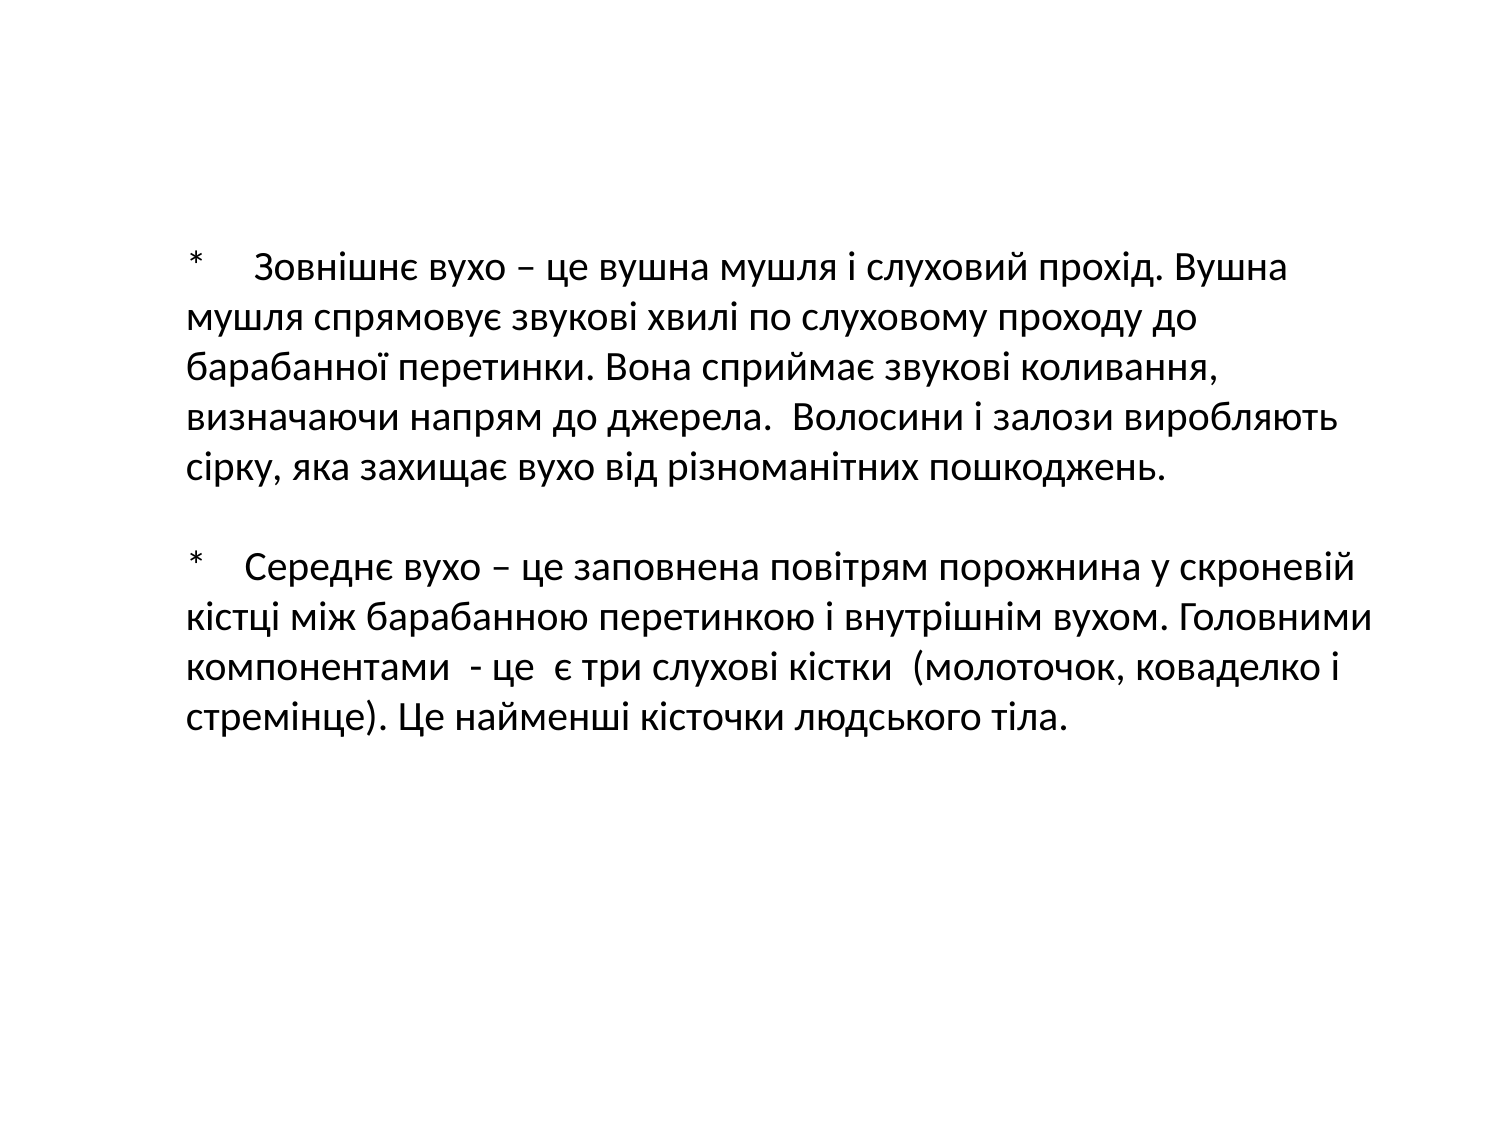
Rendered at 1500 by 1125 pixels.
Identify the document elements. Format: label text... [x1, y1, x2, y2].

text_box * Зовнішнє вухо – це вушна мушля і слуховий прохід. Вушна мушля спрямовує звукові хвилі по слуховому проходу до барабанної перетинки. Вона сприймає звукові коливання, визначаючи напрям до джерела. Волосини і залози виробляють сірку, яка захищає вухо від різноманітних пошкоджень. * Середнє вухо – це заповнена повітрям порожнина у скроневій кістці між барабанною перетинкою і внутрішнім вухом. Головними компонентами - це є три слухові кістки (молоточок, коваделко і стремінце). Це найменші кісточки людського тіла. [171, 231, 1417, 747]
